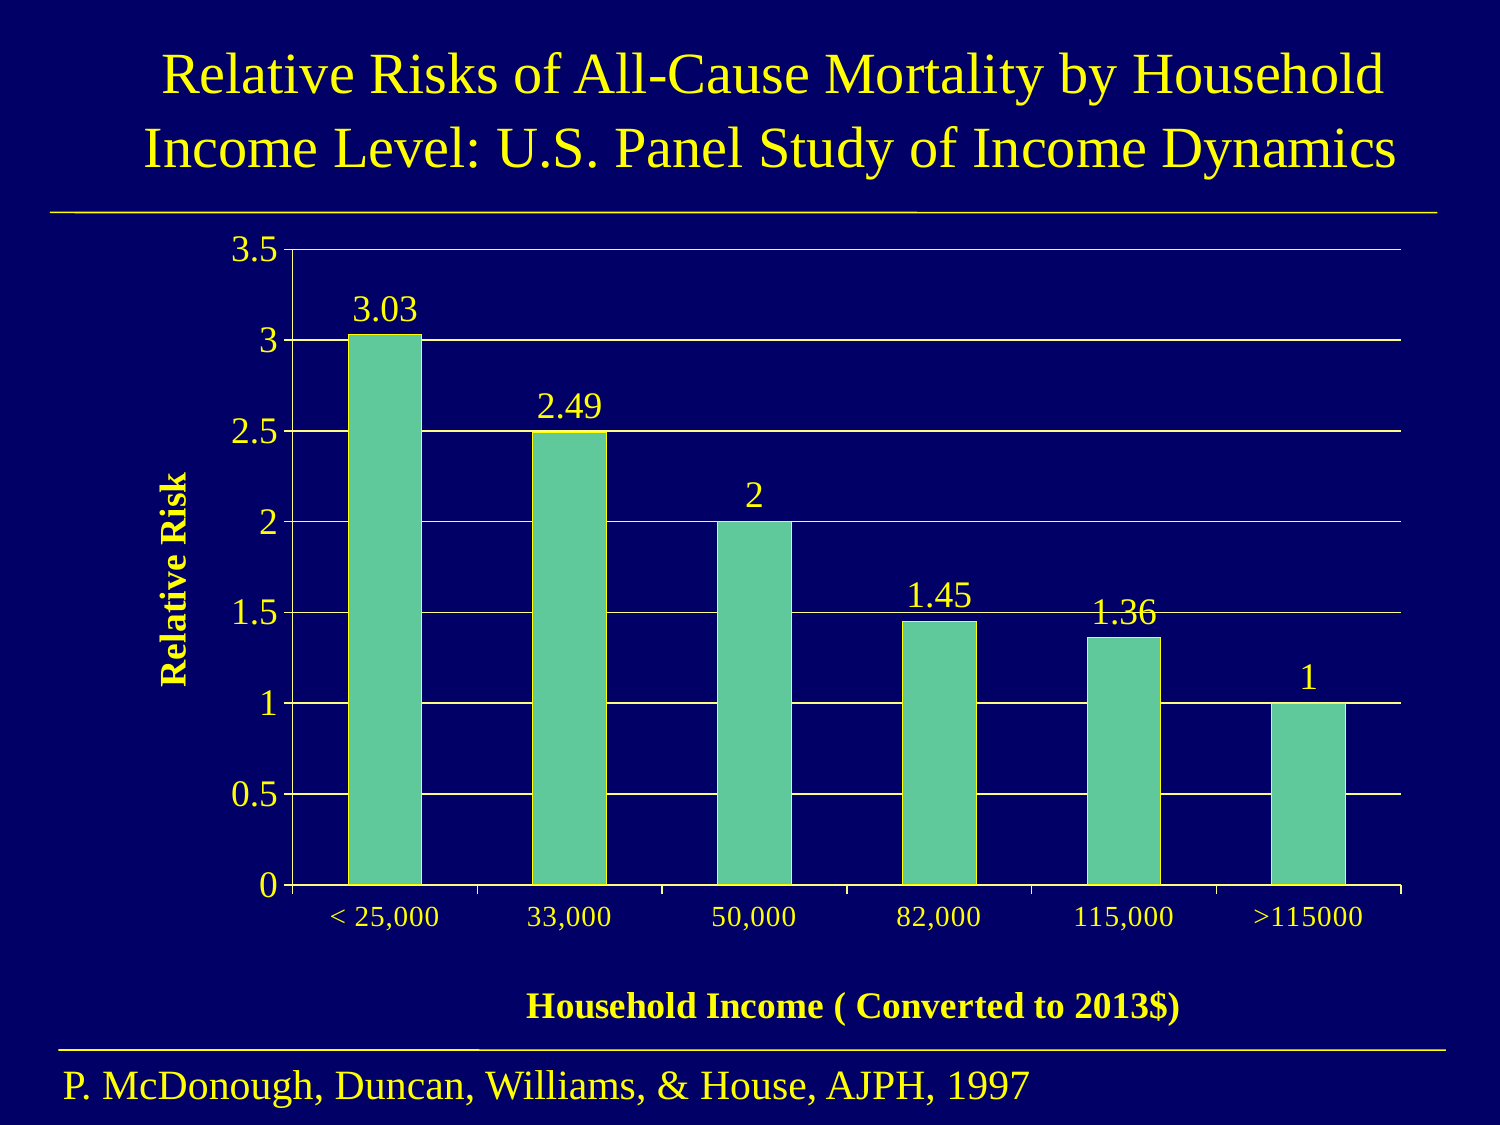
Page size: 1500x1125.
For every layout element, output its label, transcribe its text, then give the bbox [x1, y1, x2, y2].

chart [114, 212, 1428, 1038]
text_box Relative Risks of All-Cause Mortality by Household Income Level: U.S. Panel Study of Income Dynamics [21, 0, 1500, 163]
text_box P. McDonough, Duncan, Williams, & House, AJPH, 1997 [47, 1050, 1436, 1115]
